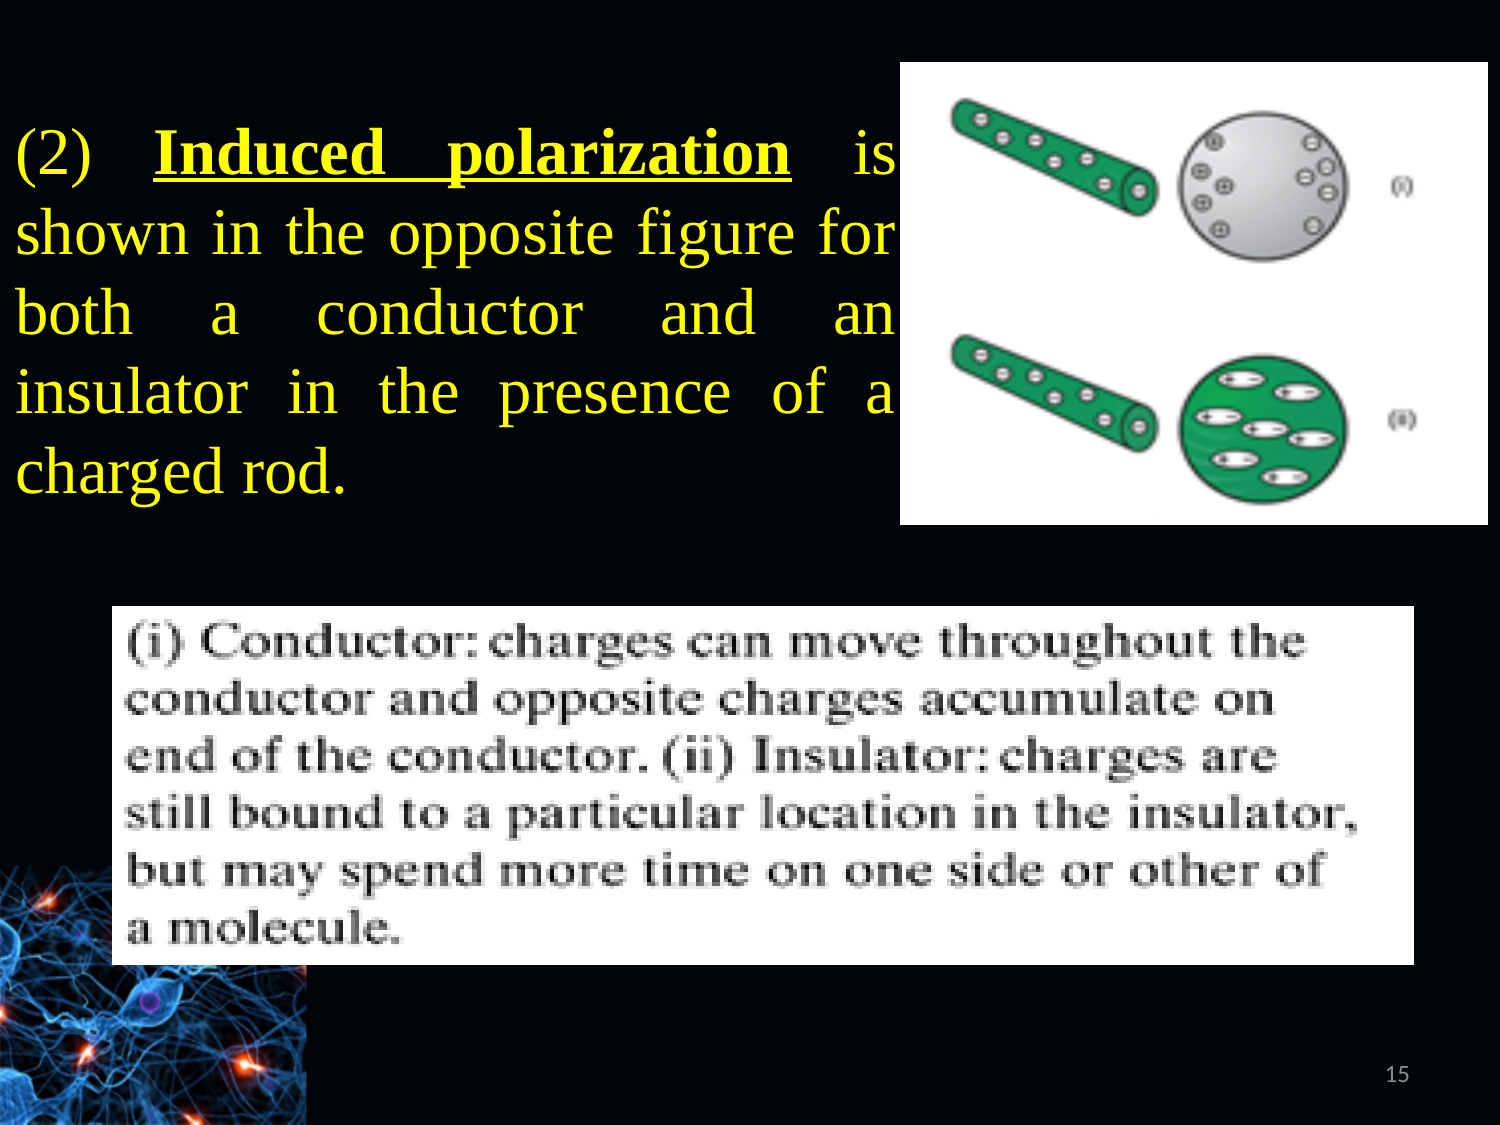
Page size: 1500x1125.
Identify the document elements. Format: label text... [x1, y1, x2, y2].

picture [0, 0, 1500, 1125]
list (2) Induced polarization is shown in the opposite figure for both a conductor and an insulator in the presence of a charged rod. [0, 99, 894, 525]
slide_number 15 [1074, 1042, 1425, 1103]
